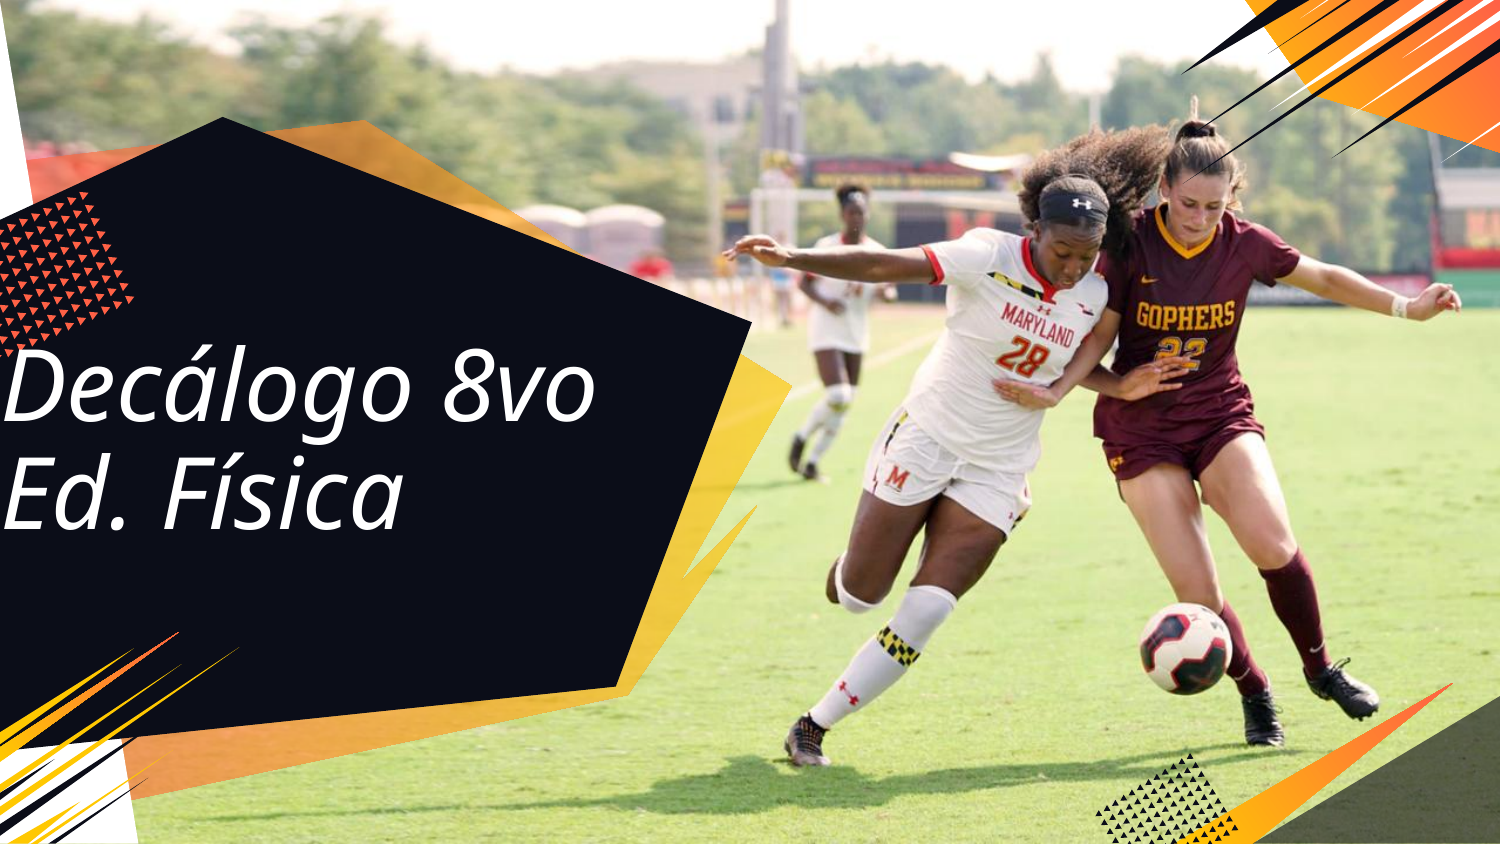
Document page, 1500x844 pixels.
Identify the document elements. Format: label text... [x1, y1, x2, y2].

picture [0, 0, 1500, 844]
title Decálogo 8vo Ed. Física [0, 204, 750, 682]
